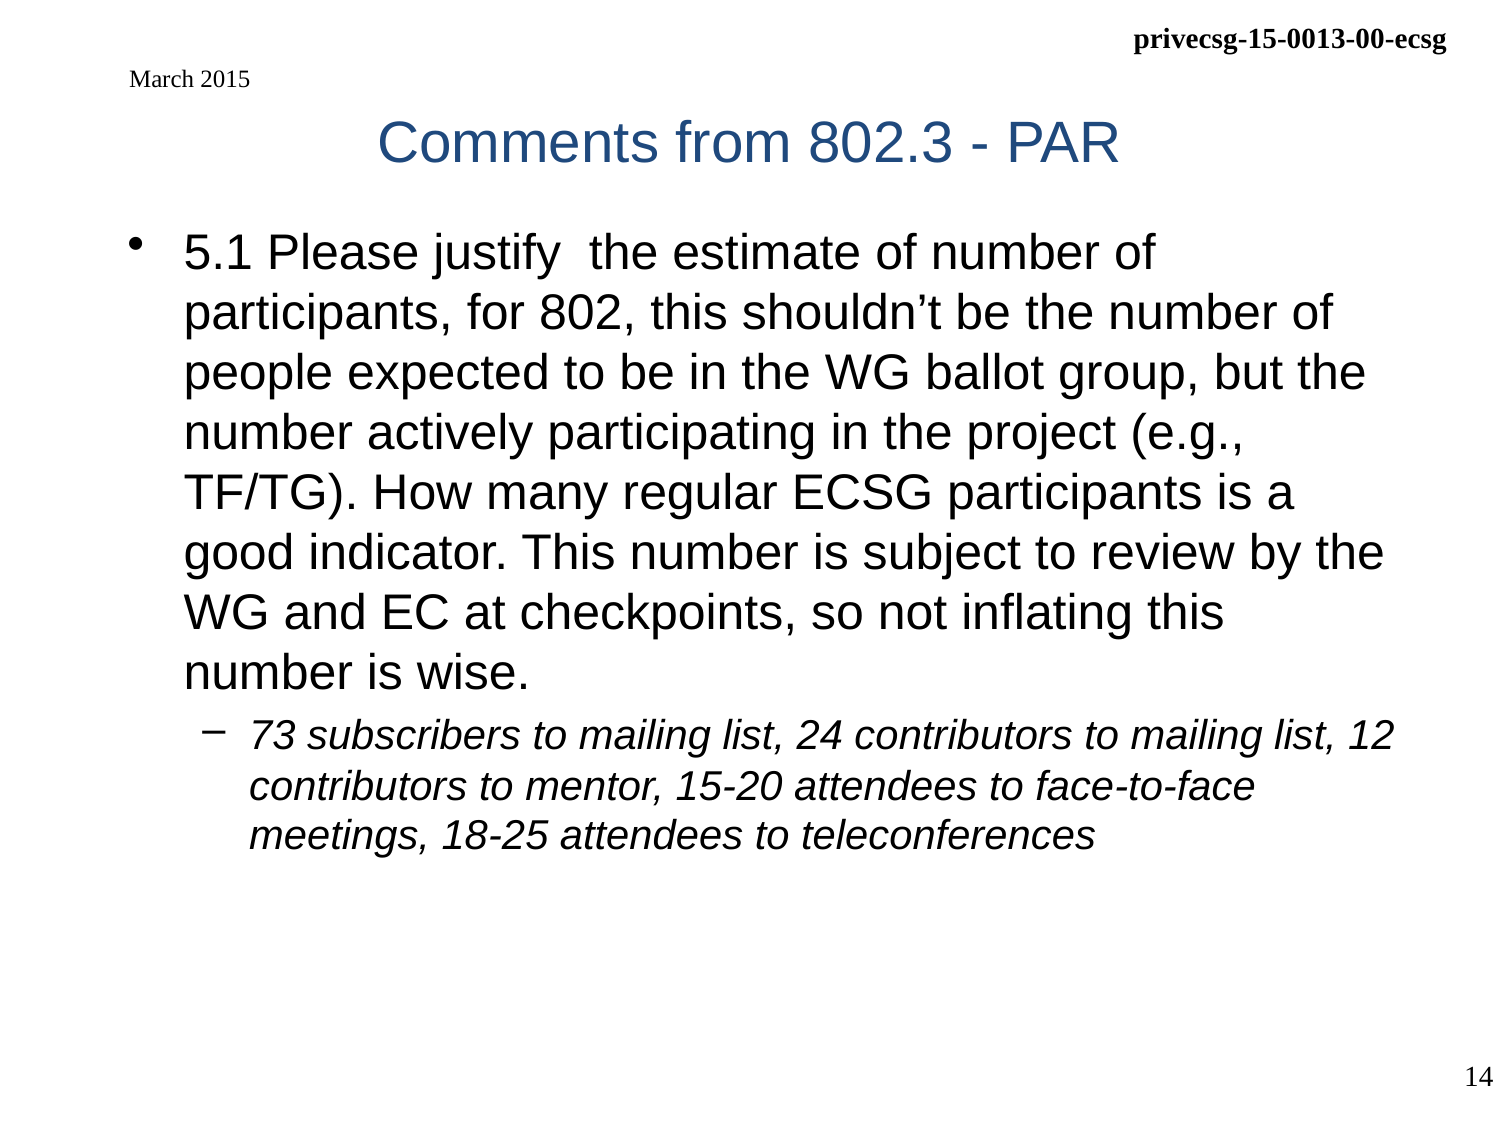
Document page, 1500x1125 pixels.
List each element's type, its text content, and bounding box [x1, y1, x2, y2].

title Comments from 802.3 - PAR [75, 45, 1425, 233]
list 5.1 Please justify the estimate of number of participants, for 802, this shouldn’t be the number of people expected to be in the WG ballot group, but the number actively participating in the project (e.g., TF/TG). How many regular ECSG participants is a good indicator. This number is subject to review by the WG and EC at checkpoints, so not inflating this number is wise. 73 subscribers to mailing list, 24 contributors to mailing list, 12 contributors to mentor, 15-20 attendees to face-to-face meetings, 18-25 attendees to teleconferences [112, 212, 1424, 1016]
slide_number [114, 54, 422, 100]
